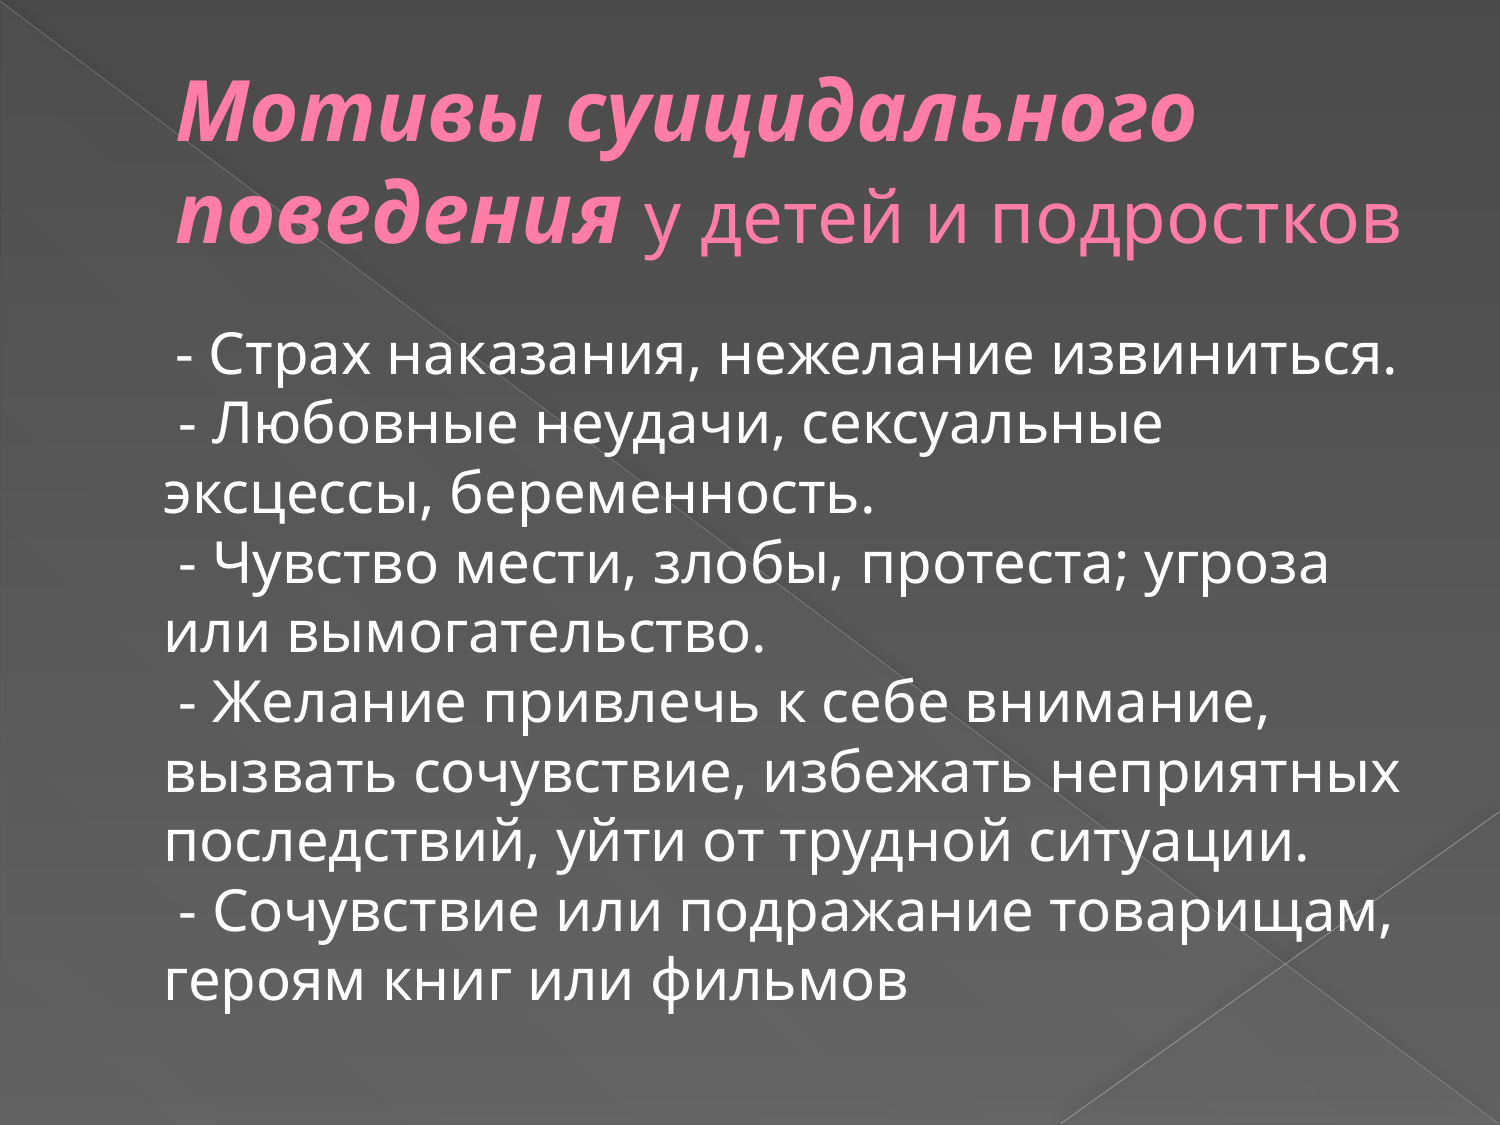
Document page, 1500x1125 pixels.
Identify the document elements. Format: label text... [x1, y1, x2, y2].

list - Страх наказания, нежелание извиниться. - Любовные неудачи, сексуальные эксцессы, беременность. - Чувство мести, злобы, протеста; угроза или вымогательство. - Желание привлечь к себе внимание, вызвать сочувствие, избежать неприятных последствий, уйти от трудной ситуации. - Сочувствие или подражание товарищам, героям книг или фильмов [75, 308, 1425, 1059]
title Мотивы суицидального поведения у детей и подростков [75, 43, 1425, 274]
